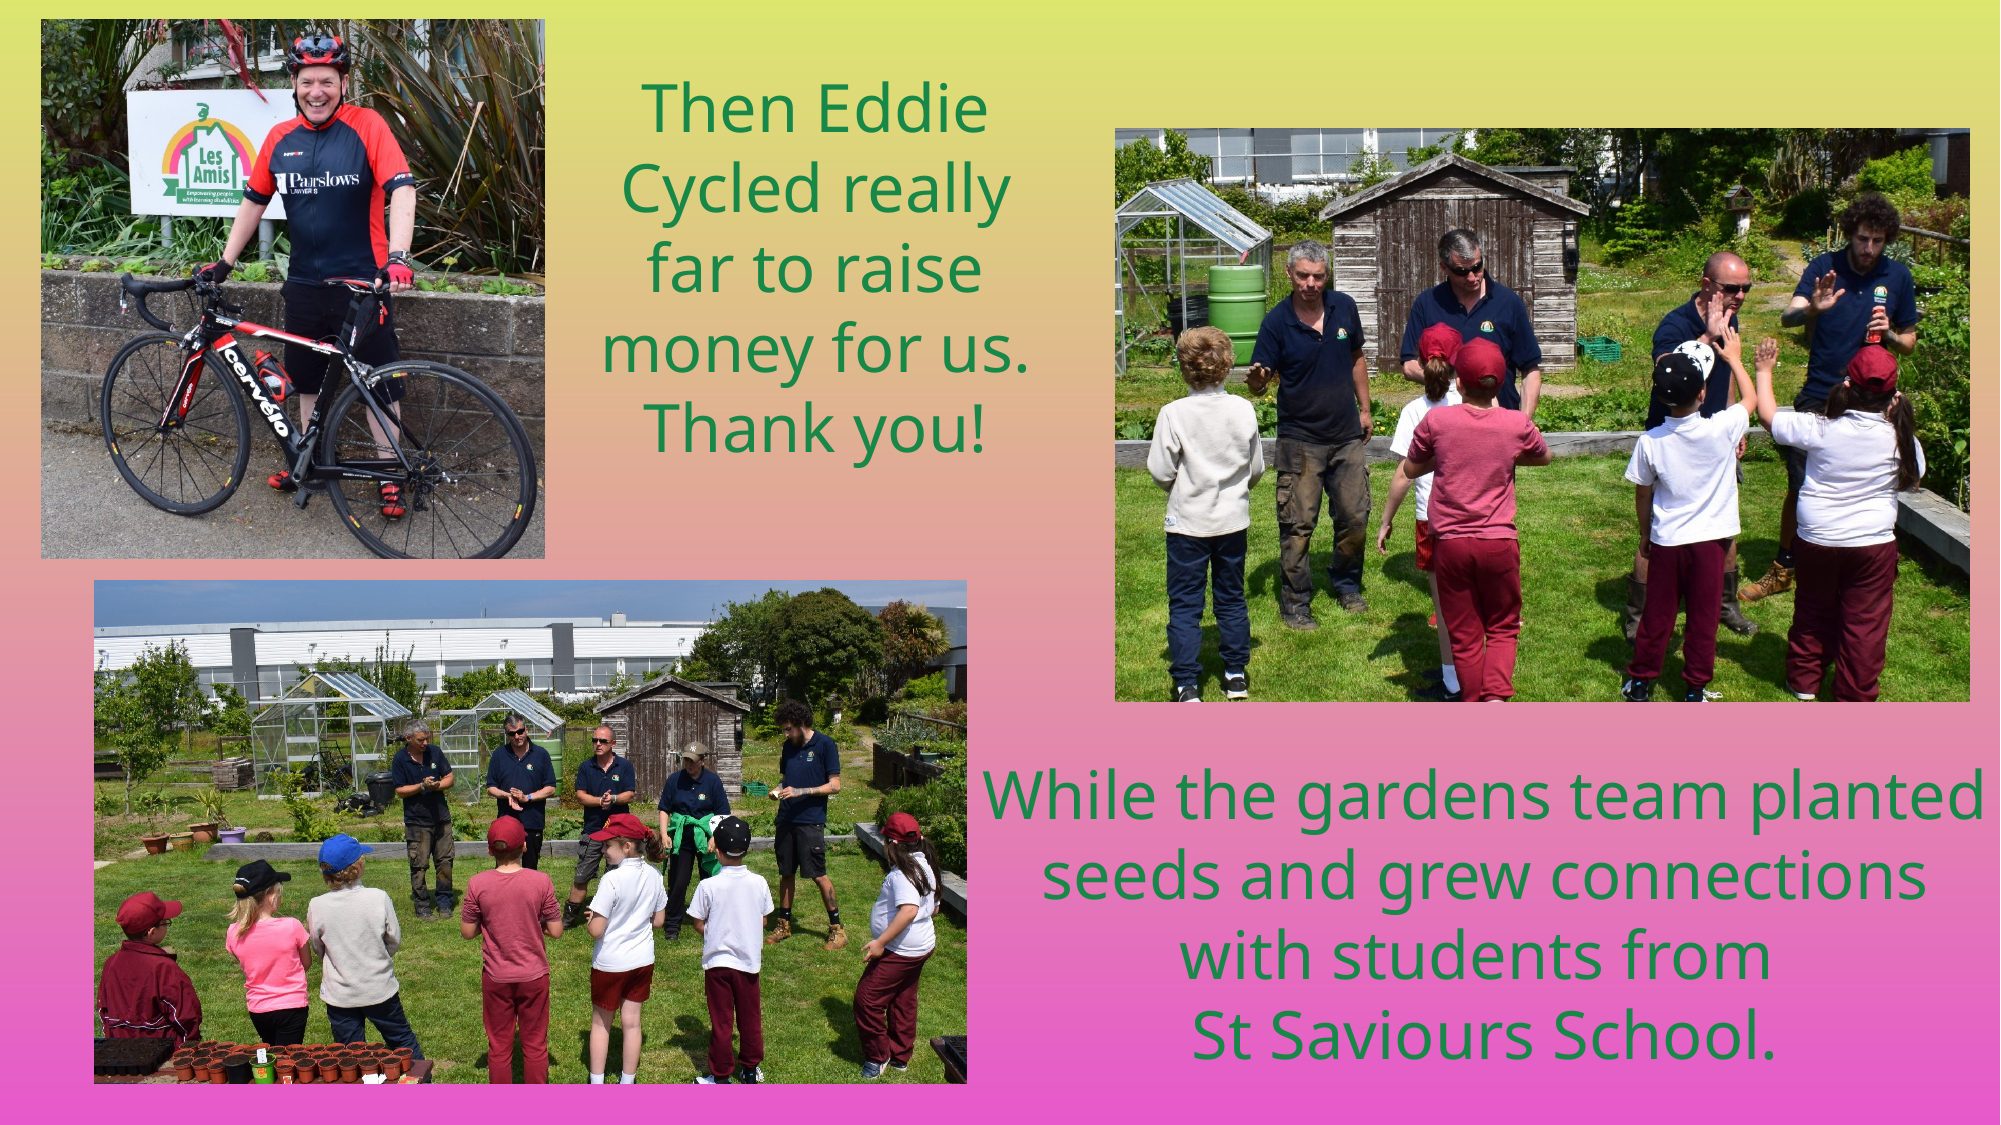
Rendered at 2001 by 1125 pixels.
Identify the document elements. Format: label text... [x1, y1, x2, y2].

picture [41, 19, 545, 559]
text_box While the gardens team planted seeds and grew connections with students from St Saviours School. [967, 745, 2000, 1080]
picture [94, 580, 967, 1084]
text_box Then Eddie Cycled really far to raise money for us. Thank you! [558, 58, 1073, 474]
picture [1115, 128, 1970, 702]
